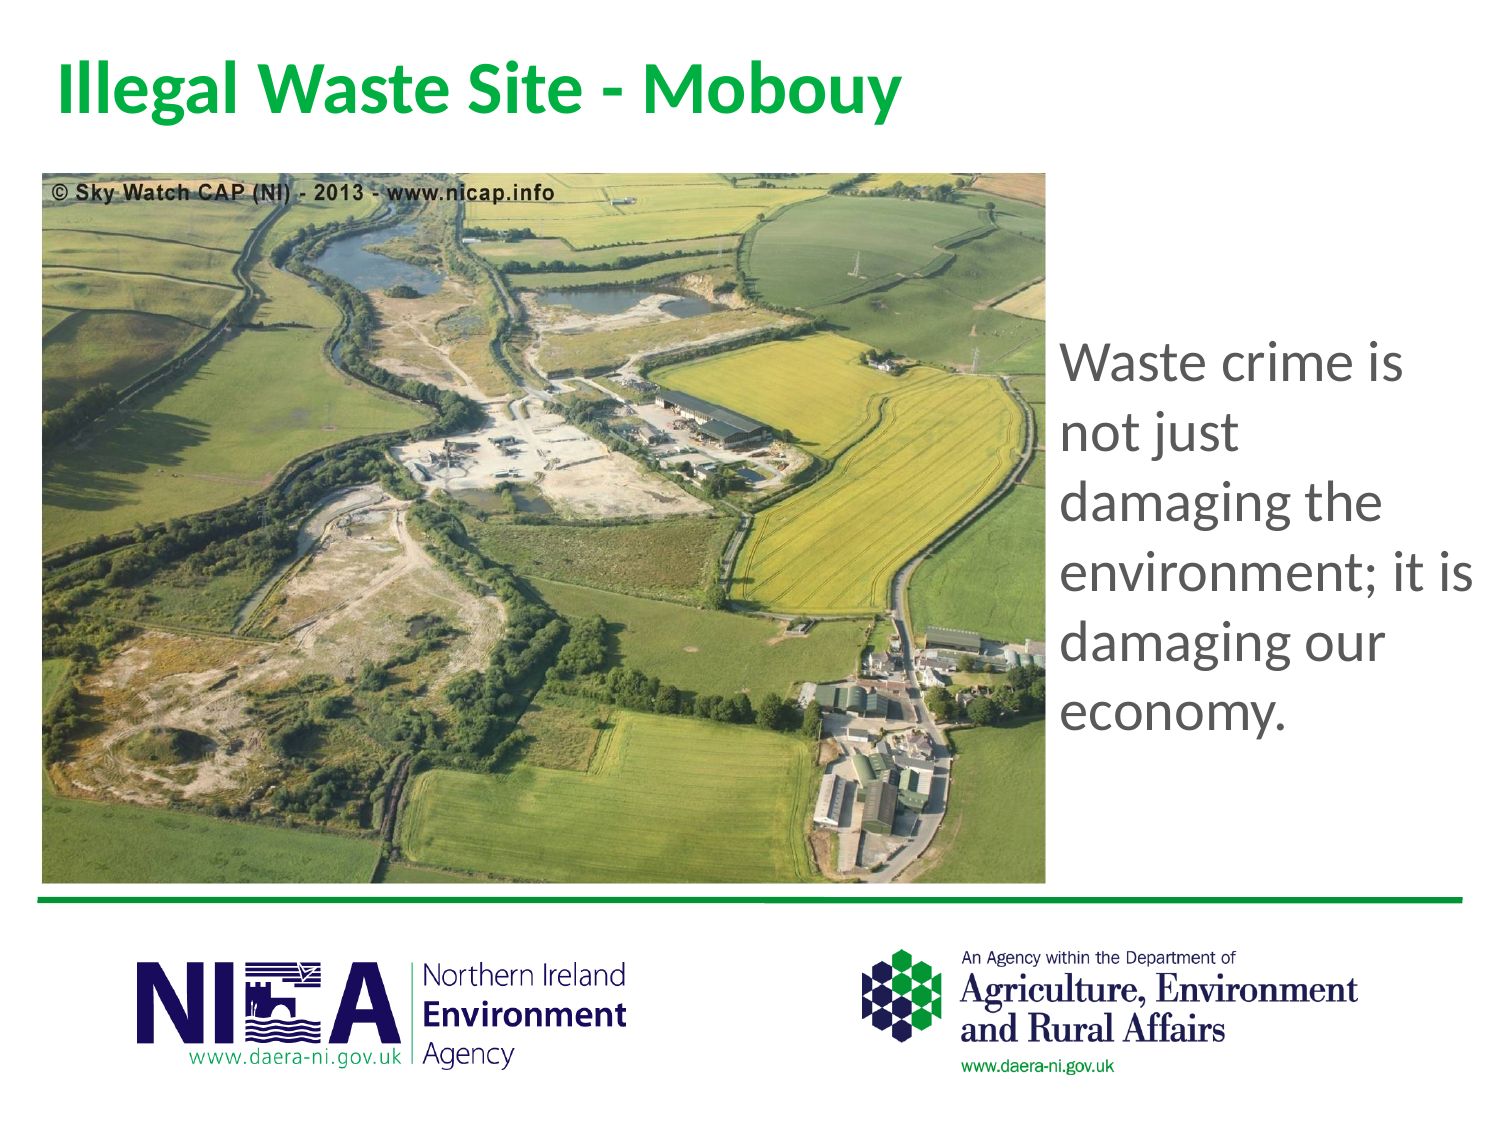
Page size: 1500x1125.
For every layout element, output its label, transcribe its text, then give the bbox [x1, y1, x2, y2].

picture [40, 172, 1046, 884]
picture [862, 949, 1358, 1075]
picture [137, 962, 626, 1070]
text_box Waste crime is not just damaging the environment; it is damaging our economy. [1050, 255, 1500, 750]
text_box Illegal Waste Site - Mobouy [41, 30, 991, 136]
